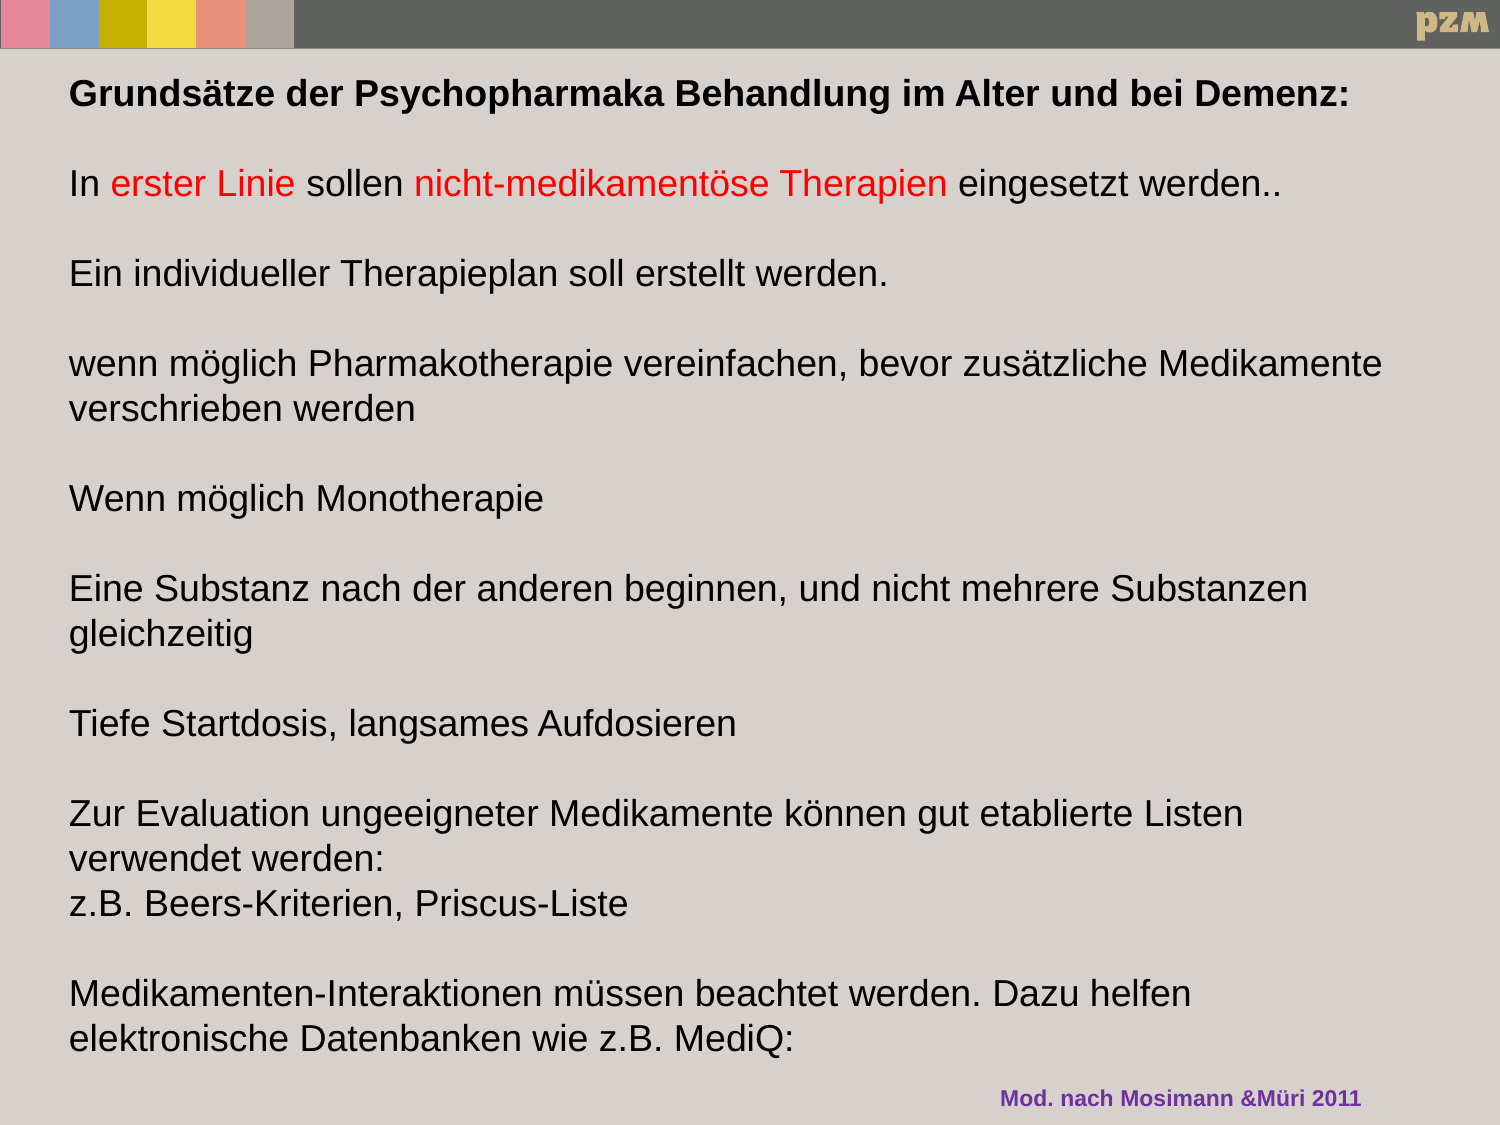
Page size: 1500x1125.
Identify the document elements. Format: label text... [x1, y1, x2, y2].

text_box Mod. nach Mosimann &Müri 2011 [985, 1076, 1420, 1119]
text_box Grundsätze der Psychopharmaka Behandlung im Alter und bei Demenz: In erster Linie sollen nicht-medikamentöse Therapien eingesetzt werden.. Ein individueller Therapieplan soll erstellt werden. wenn möglich Pharmakotherapie vereinfachen, bevor zusätzliche Medikamente verschrieben werden Wenn möglich Monotherapie Eine Substanz nach der anderen beginnen, und nicht mehrere Substanzen gleichzeitig Tiefe Startdosis, langsames Aufdosieren Zur Evaluation ungeeigneter Medikamente können gut etablierte Listen verwendet werden: z.B. Beers-Kriterien, Priscus-Liste Medikamenten-Interaktionen müssen beachtet werden. Dazu helfen elektronische Datenbanken wie z.B. MediQ: [54, 61, 1425, 1066]
